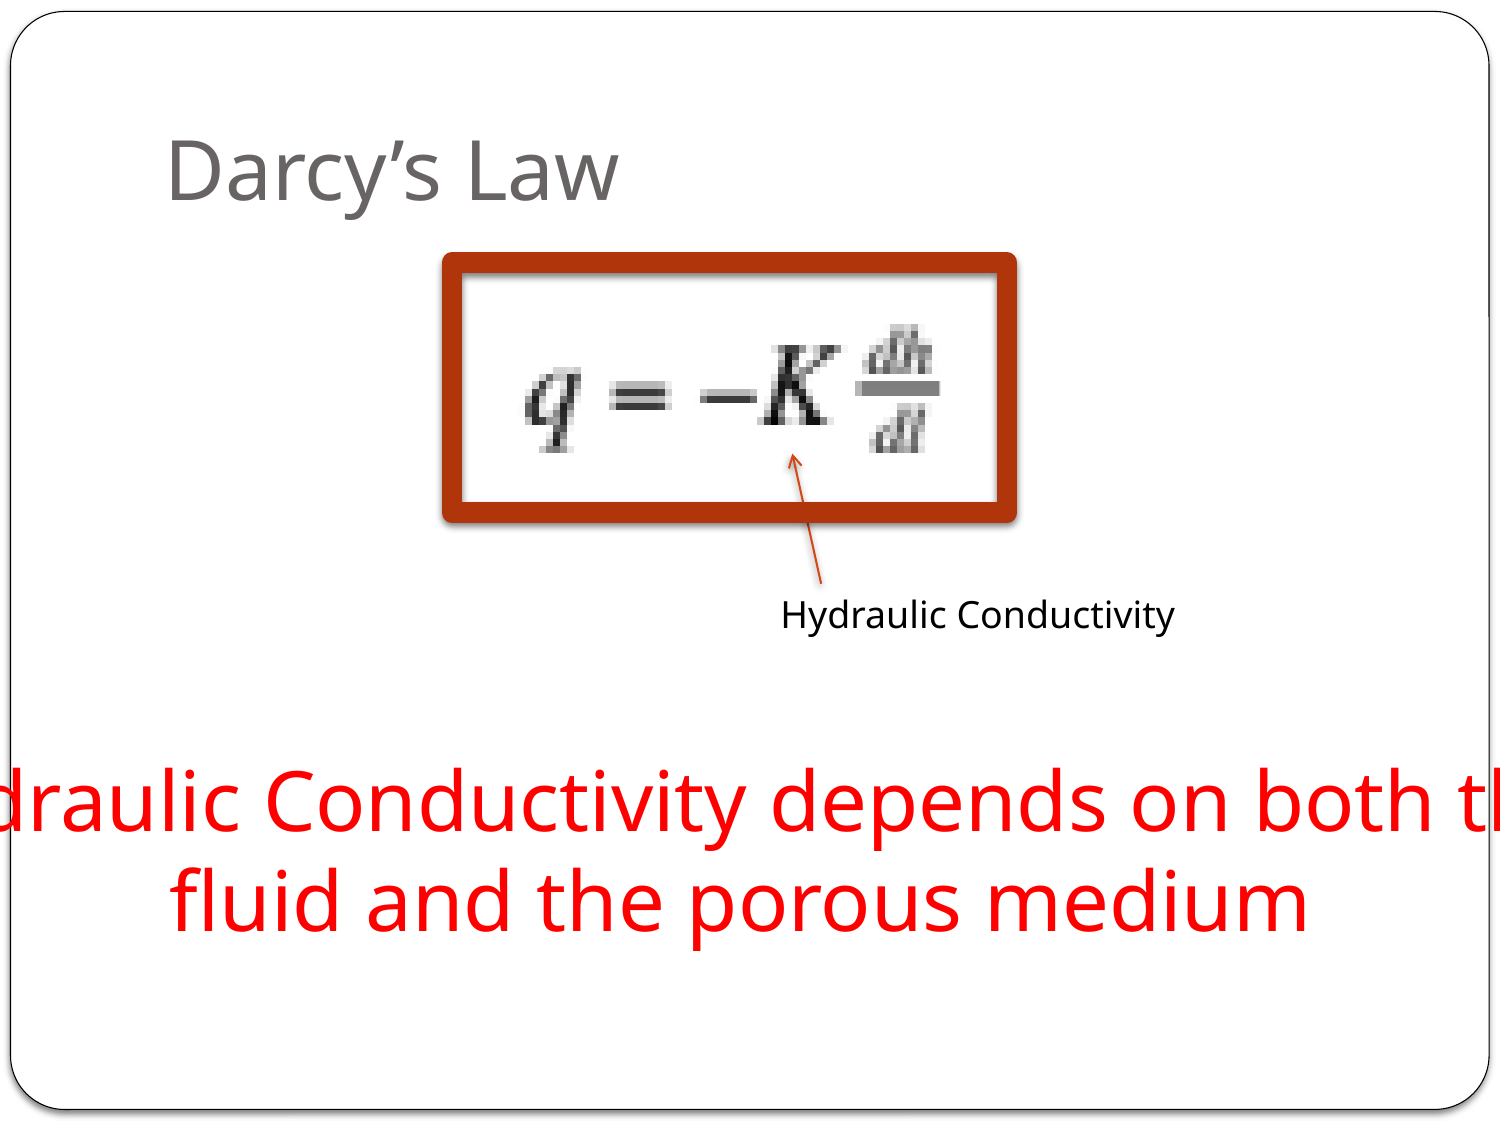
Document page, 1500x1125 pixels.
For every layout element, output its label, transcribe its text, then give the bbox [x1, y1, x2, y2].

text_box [792, 453, 822, 585]
title Darcy’s Law [150, 45, 1425, 233]
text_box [511, 317, 941, 454]
text_box Hydraulic Conductivity [765, 583, 1191, 644]
text_box [451, 262, 1008, 513]
text_box Hydraulic Conductivity depends on both the fluid and the porous medium [0, 740, 1500, 956]
